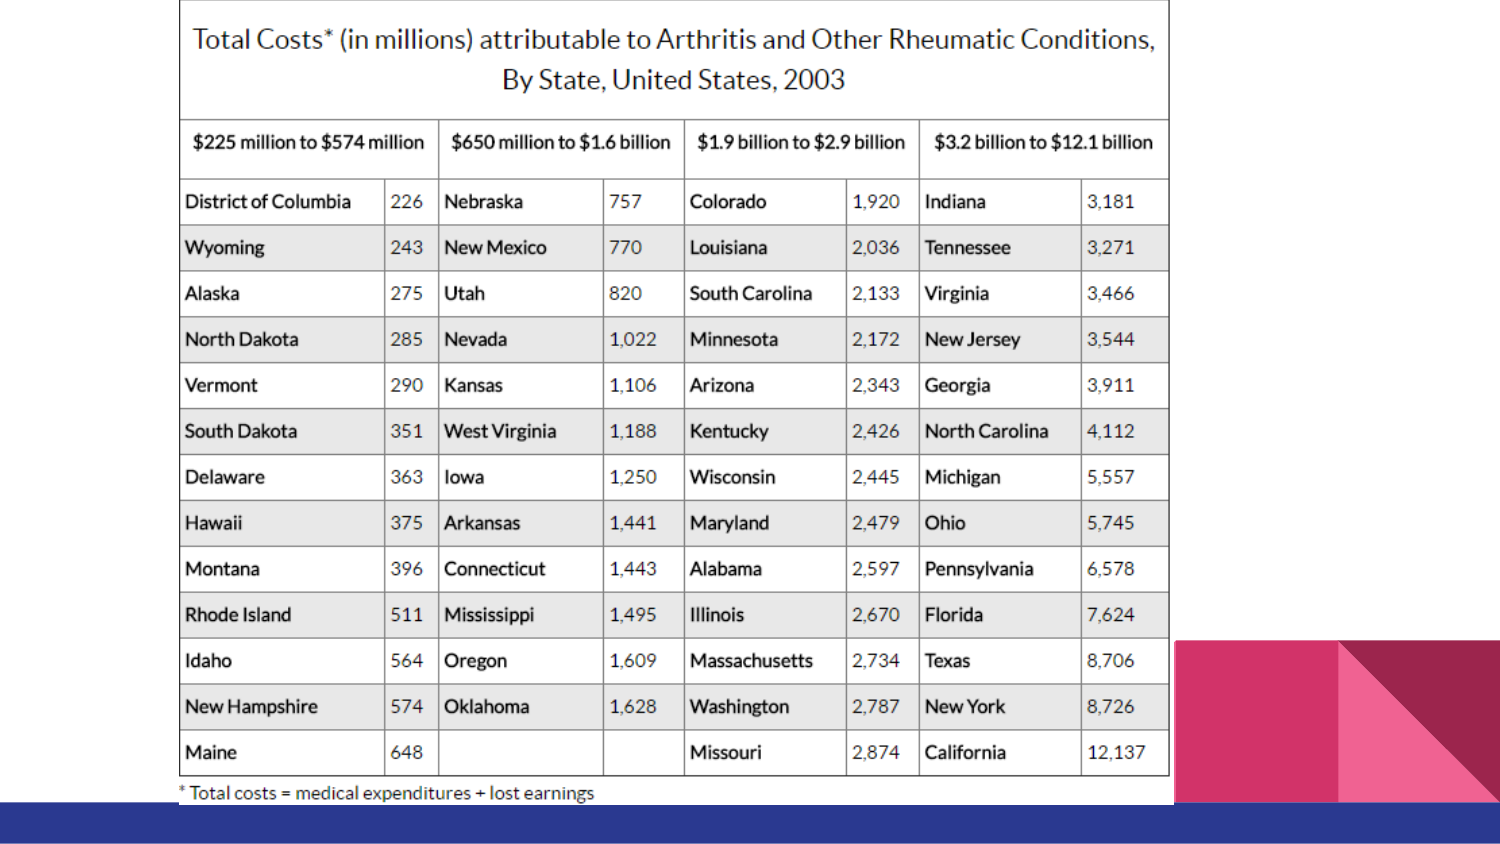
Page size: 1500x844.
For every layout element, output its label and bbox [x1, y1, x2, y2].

picture [179, 0, 1174, 806]
